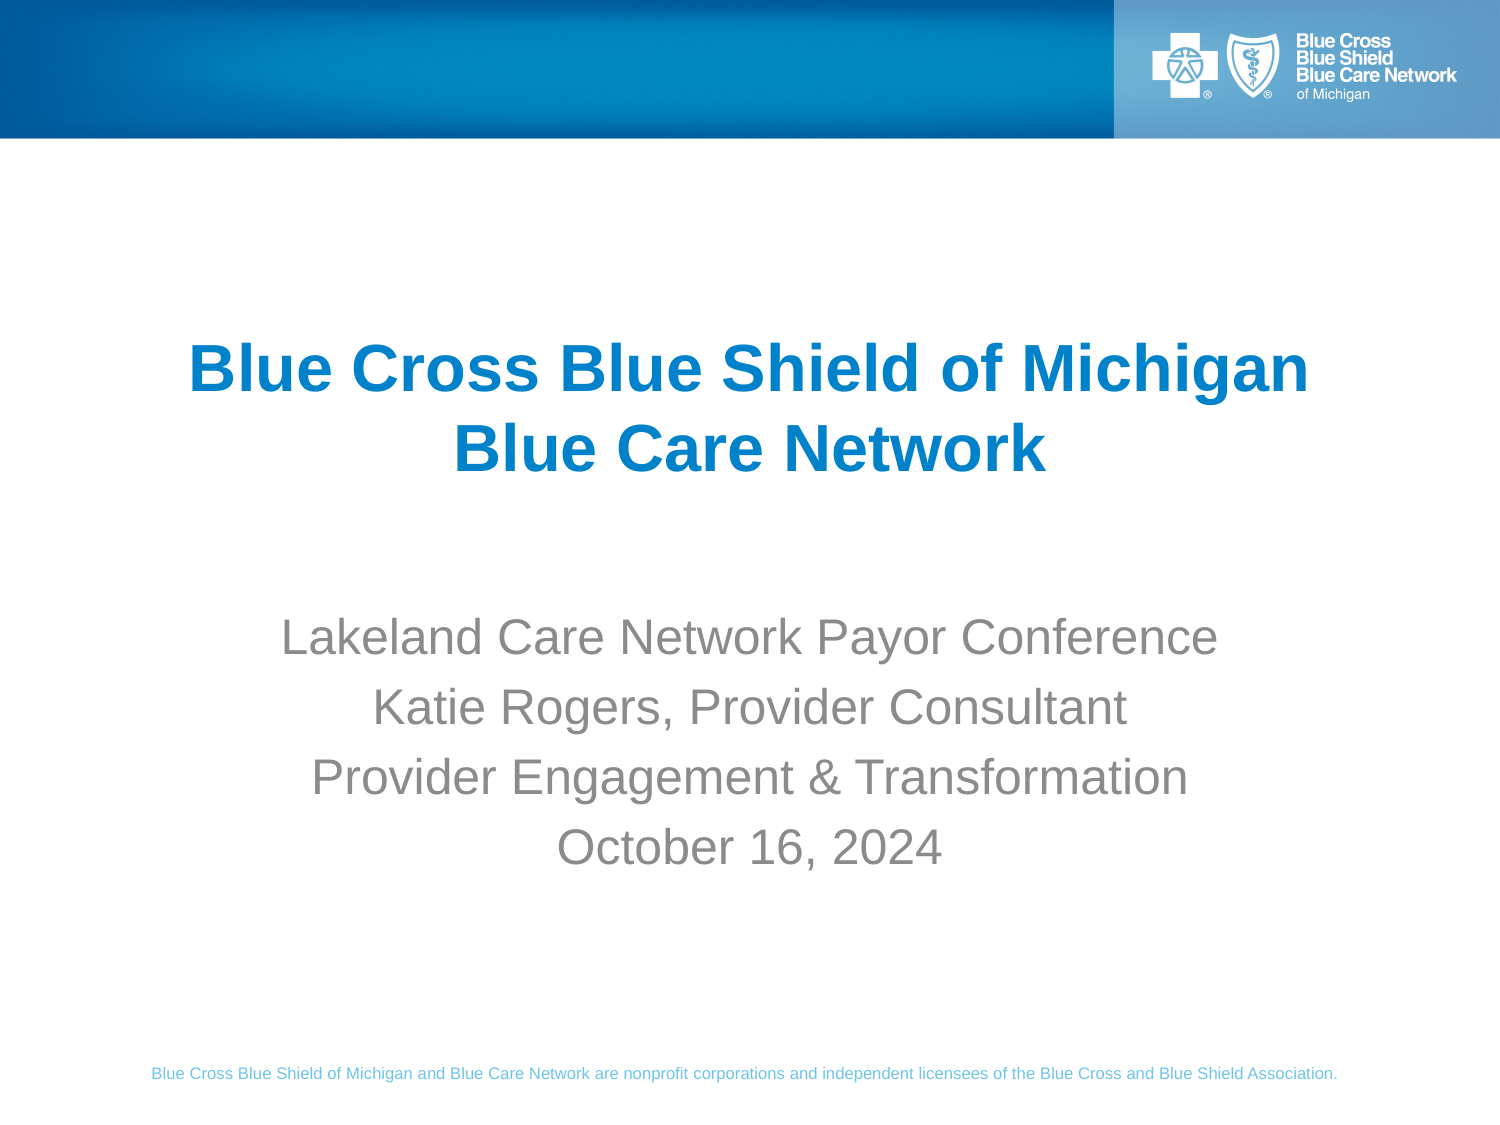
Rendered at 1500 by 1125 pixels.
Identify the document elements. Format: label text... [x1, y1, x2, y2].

picture [0, 0, 1500, 1125]
footer Blue Cross Blue Shield of Michigan and Blue Care Network are nonprofit corporations and independent licensees of the Blue Cross and Blue Shield Association. [110, 1042, 1386, 1103]
title Blue Cross Blue Shield of Michigan Blue Care Network [112, 284, 1388, 526]
subtitle Lakeland Care Network Payor Conference Katie Rogers, Provider Consultant Provider Engagement & Transformation October 16, 2024 [225, 597, 1275, 885]
